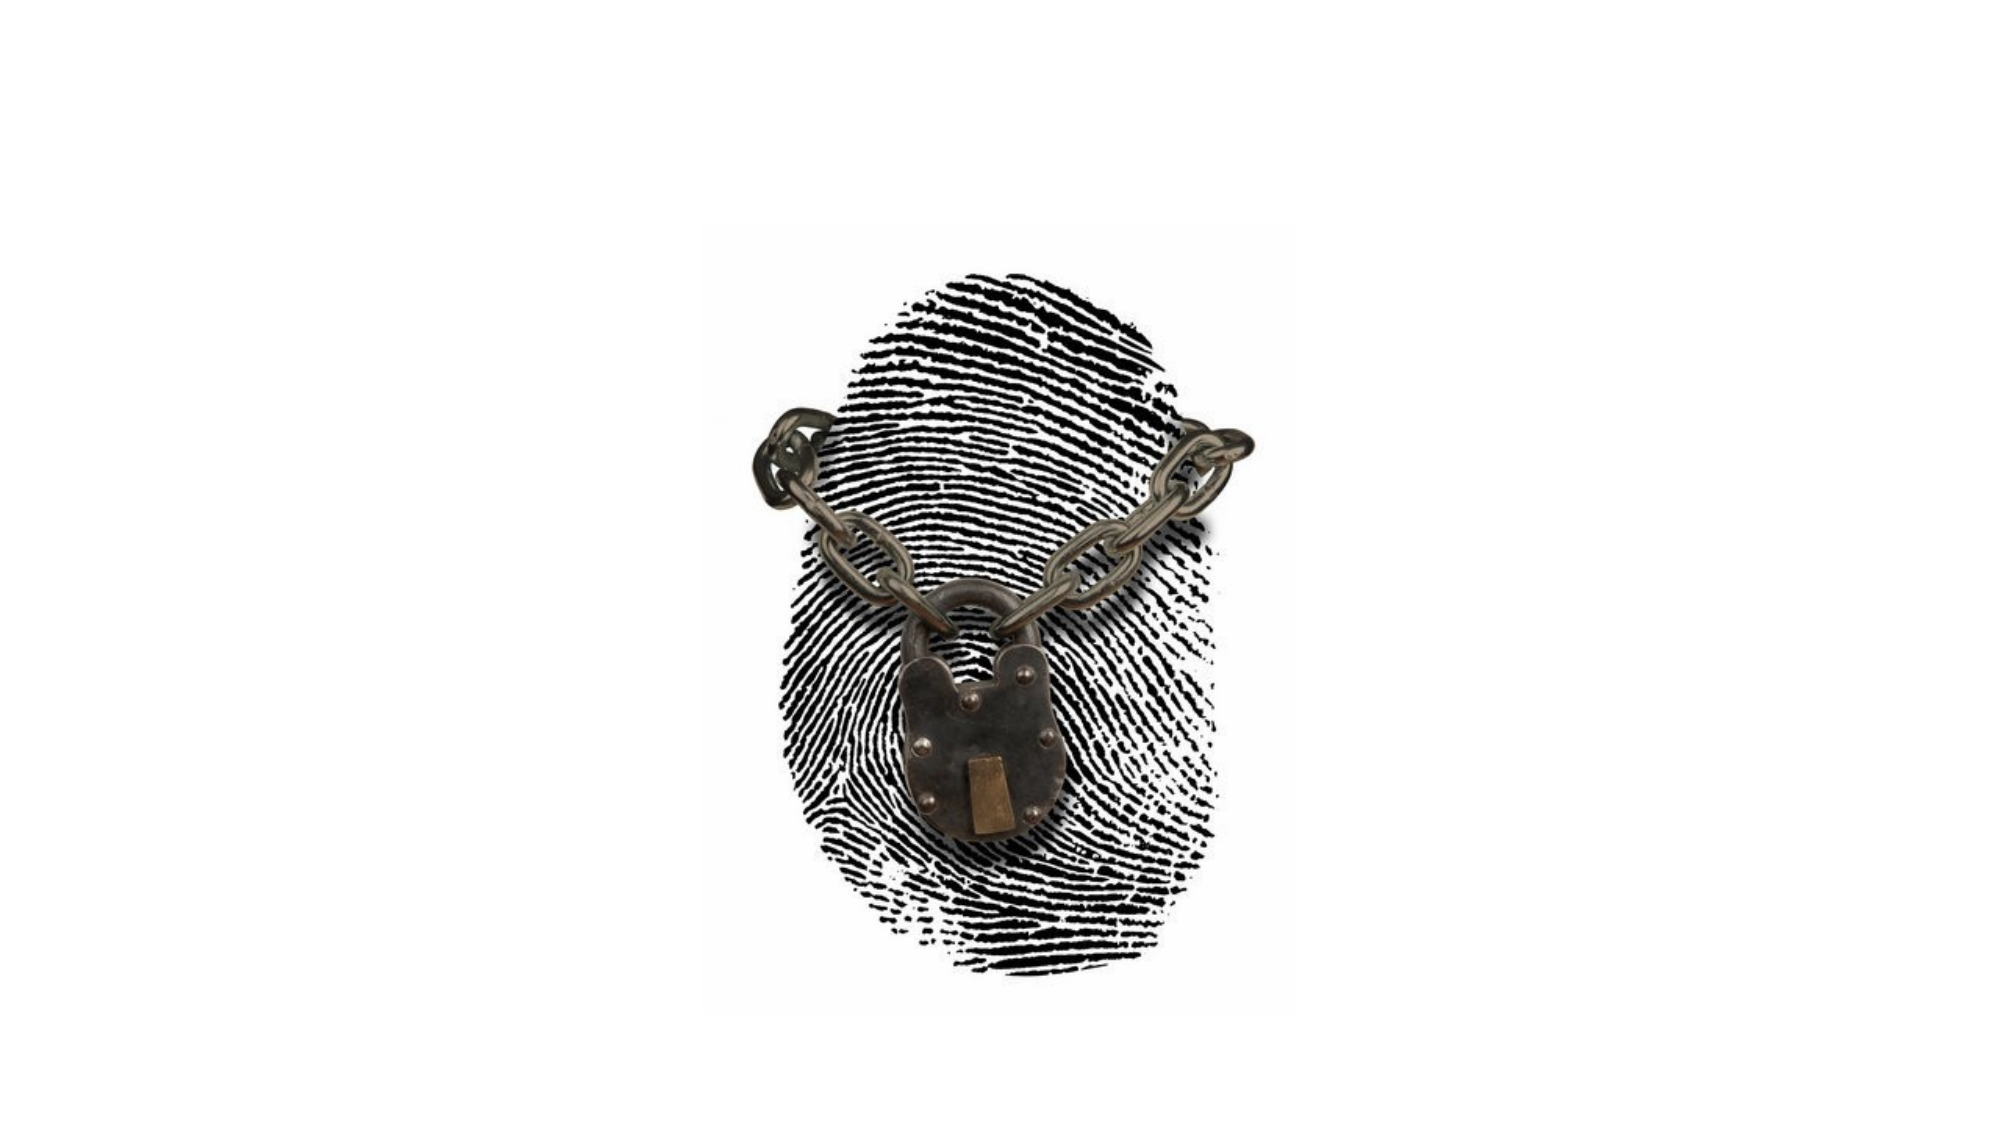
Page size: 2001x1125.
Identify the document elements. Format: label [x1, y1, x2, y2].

list [702, 224, 1296, 1015]
